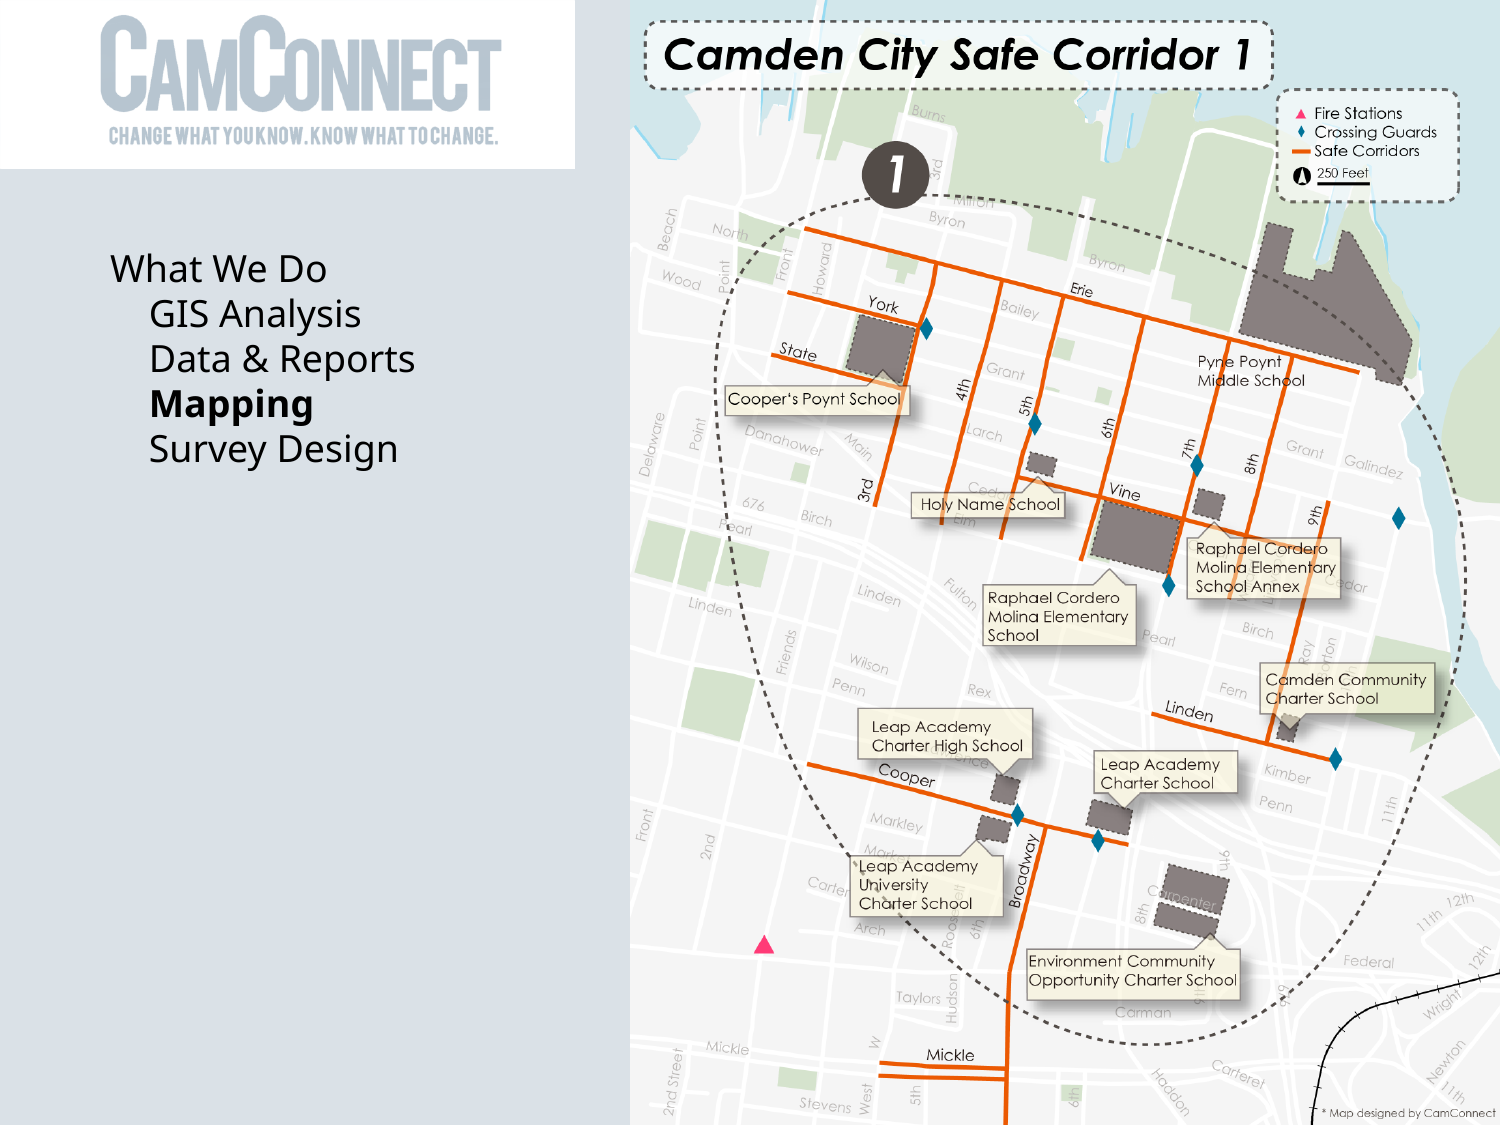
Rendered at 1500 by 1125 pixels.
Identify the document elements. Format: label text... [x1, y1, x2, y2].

picture [0, 0, 575, 170]
picture [630, 0, 1500, 1125]
text_box What We Do GIS Analysis Data & Reports Mapping Survey Design [95, 237, 432, 523]
